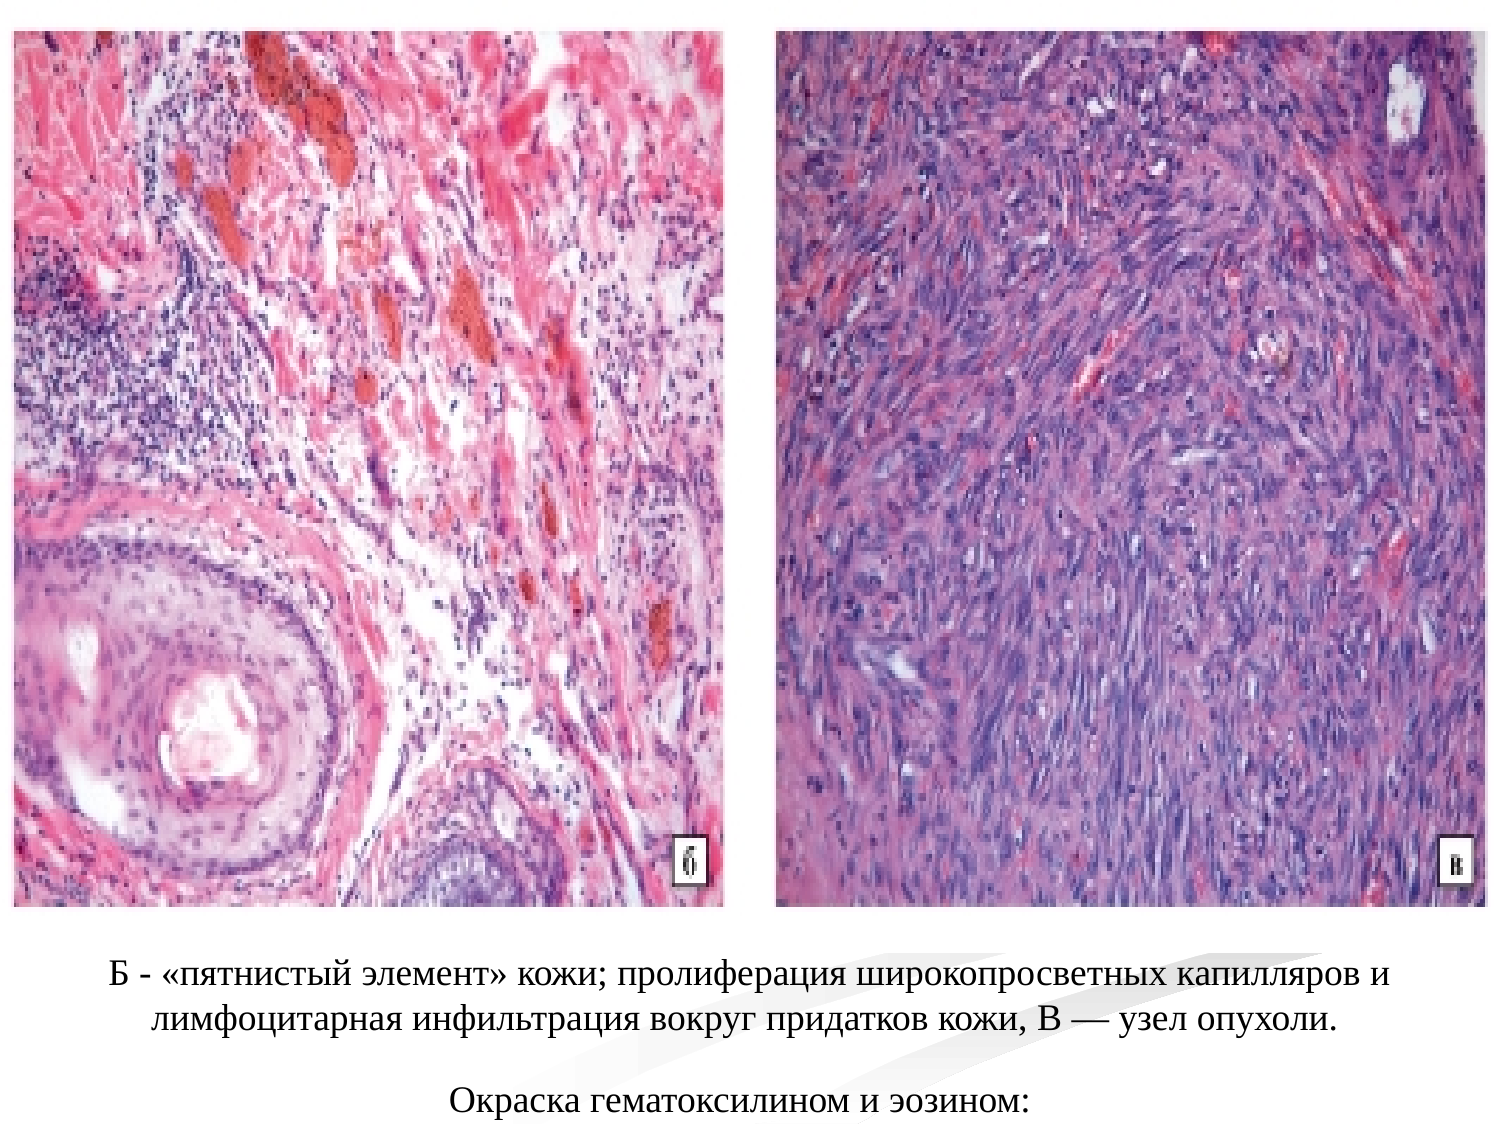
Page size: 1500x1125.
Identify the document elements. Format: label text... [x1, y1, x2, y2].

text_box Б - «пятнистый элемент» кожи; пролиферация широкопросветных капилляров и лимфоцитарная инфильтрация вокруг придатков кожи, В — узел опухоли. Окраска гематоксилином и эозином: [0, 959, 1500, 1125]
picture [0, 0, 1500, 953]
